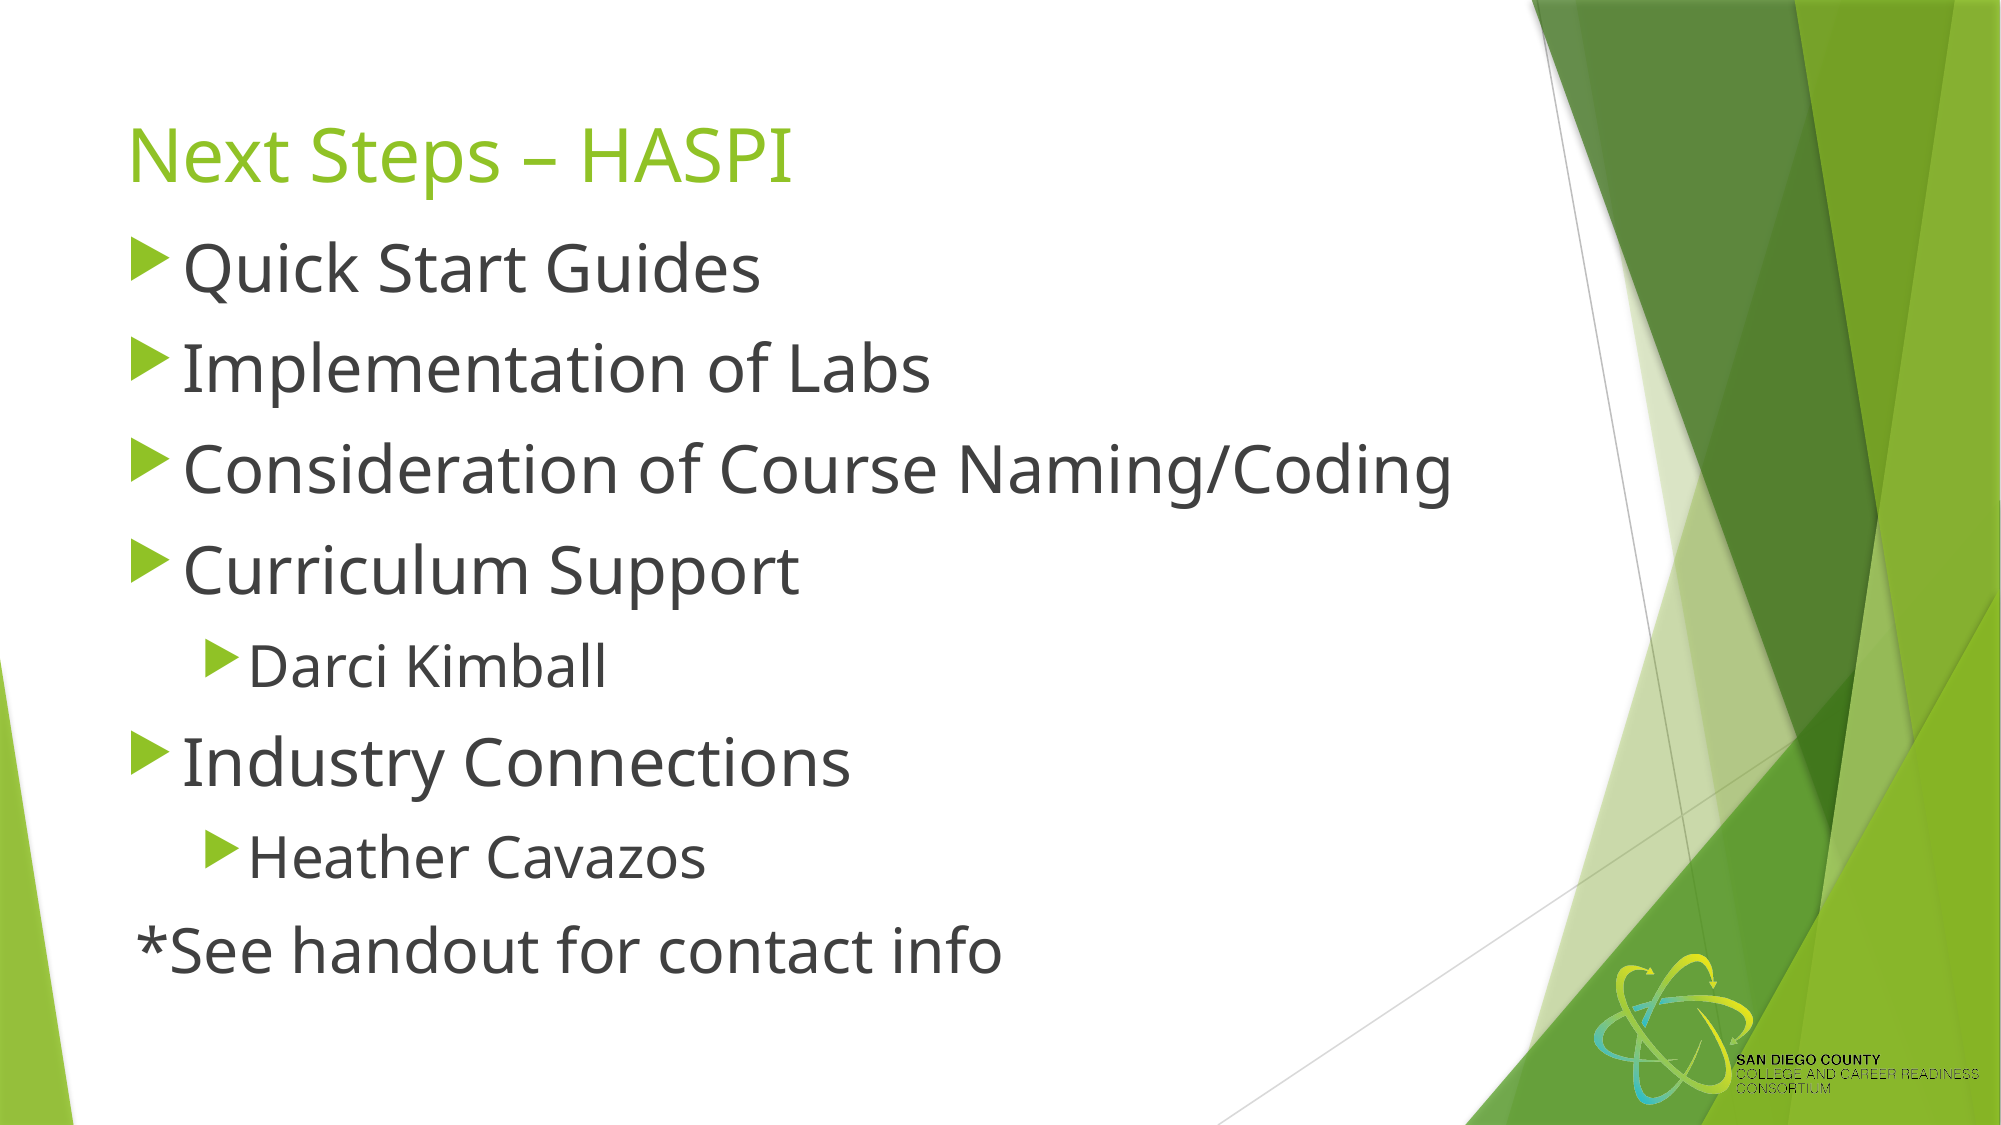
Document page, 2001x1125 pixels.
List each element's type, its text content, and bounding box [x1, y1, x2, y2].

title Next Steps – HASPI [111, 99, 1522, 217]
picture [1591, 953, 1982, 1107]
list Quick Start Guides Implementation of Labs Consideration of Course Naming/Coding Curriculum Support Darci Kimball Industry Connections Heather Cavazos *See handout for contact info [111, 217, 1522, 1107]
